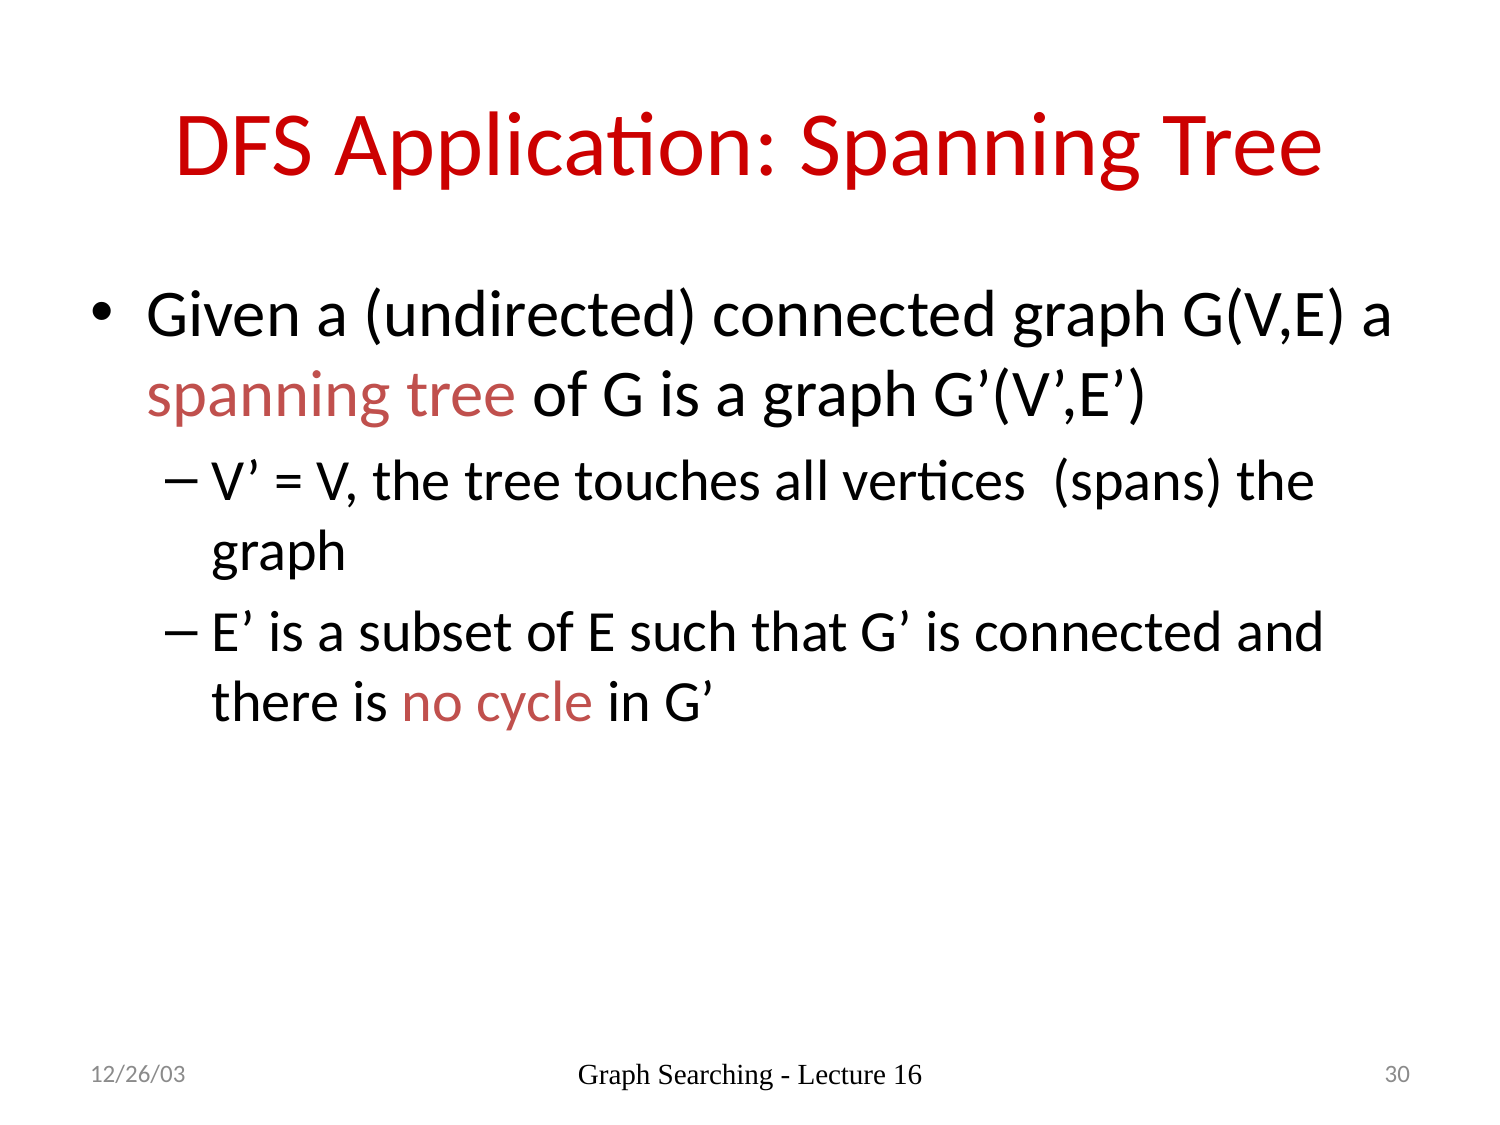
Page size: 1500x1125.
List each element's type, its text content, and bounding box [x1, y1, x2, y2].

footer Graph Searching - Lecture 16 [512, 1042, 988, 1103]
title DFS Application: Spanning Tree [75, 45, 1425, 233]
list Given a (undirected) connected graph G(V,E) a spanning tree of G is a graph G’(V’,E’) V’ = V, the tree touches all vertices (spans) the graph E’ is a subset of E such that G’ is connected and there is no cycle in G’ [75, 262, 1425, 1005]
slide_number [75, 1042, 425, 1103]
slide_number 30 [1074, 1042, 1425, 1103]
